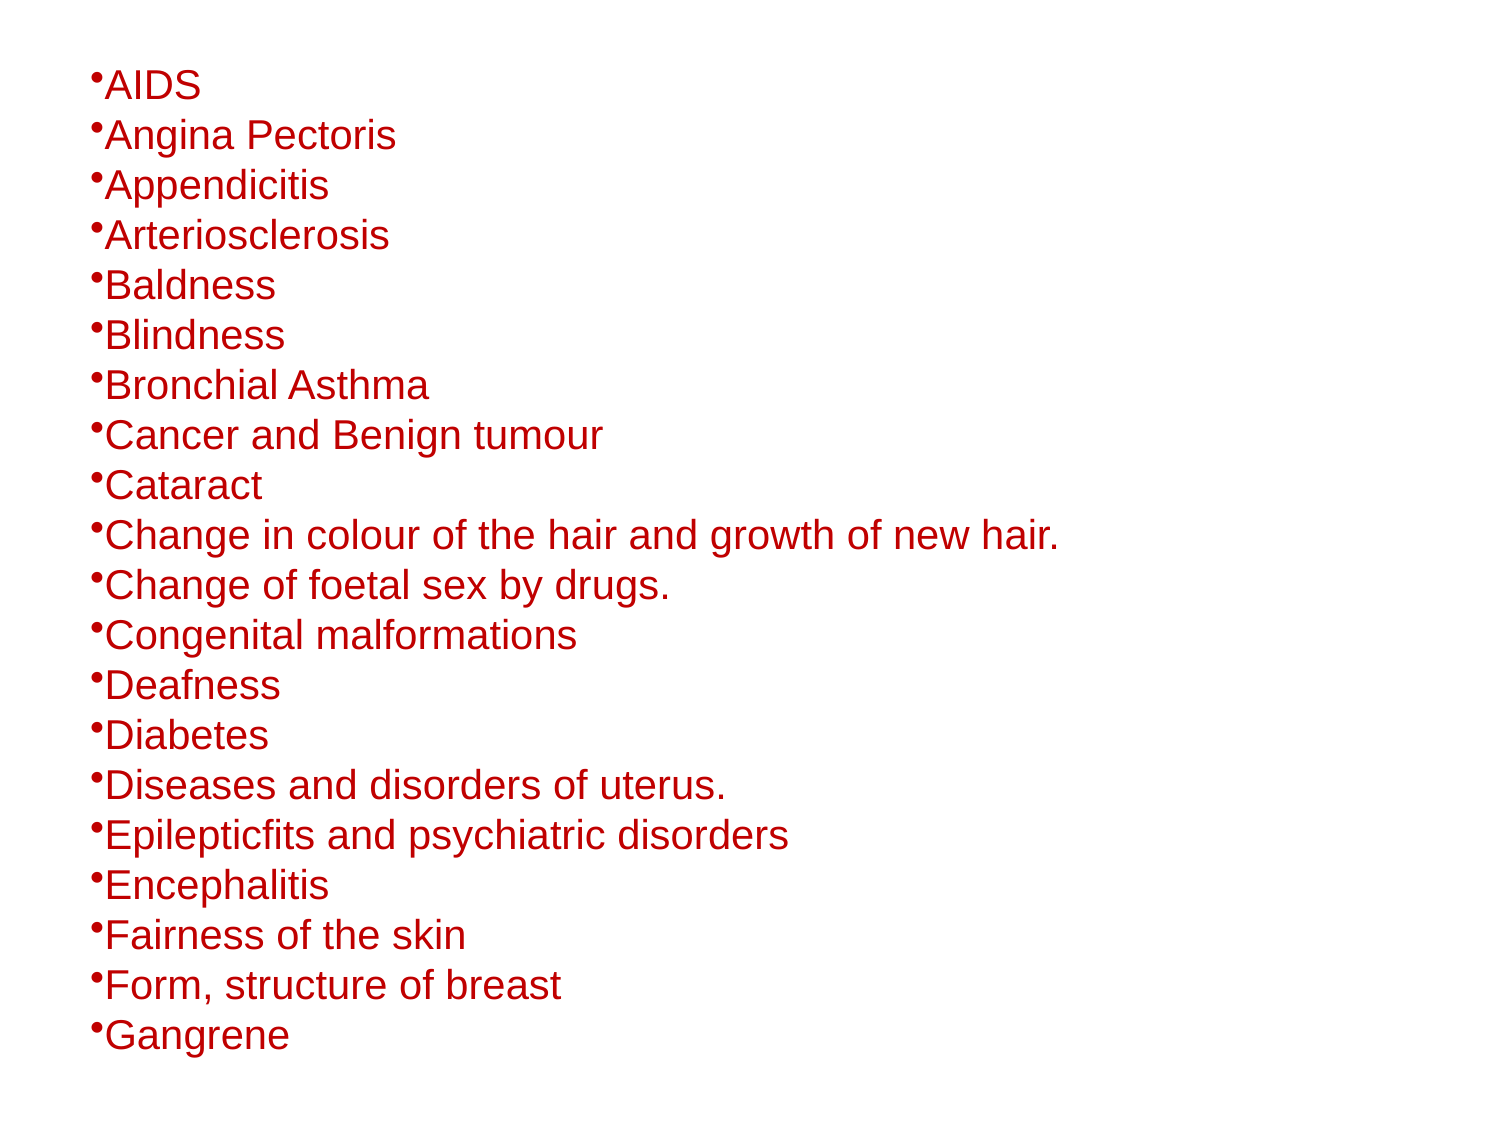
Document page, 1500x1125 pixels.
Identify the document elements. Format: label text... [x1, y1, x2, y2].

text_box AIDS Angina Pectoris Appendicitis Arteriosclerosis Baldness Blindness Bronchial Asthma Cancer and Benign tumour Cataract Change in colour of the hair and growth of new hair. Change of foetal sex by drugs. Congenital malformations Deafness Diabetes Diseases and disorders of uterus. Epilepticfits and psychiatric disorders Encephalitis Fairness of the skin Form, structure of breast Gangrene [74, 5, 1500, 1066]
